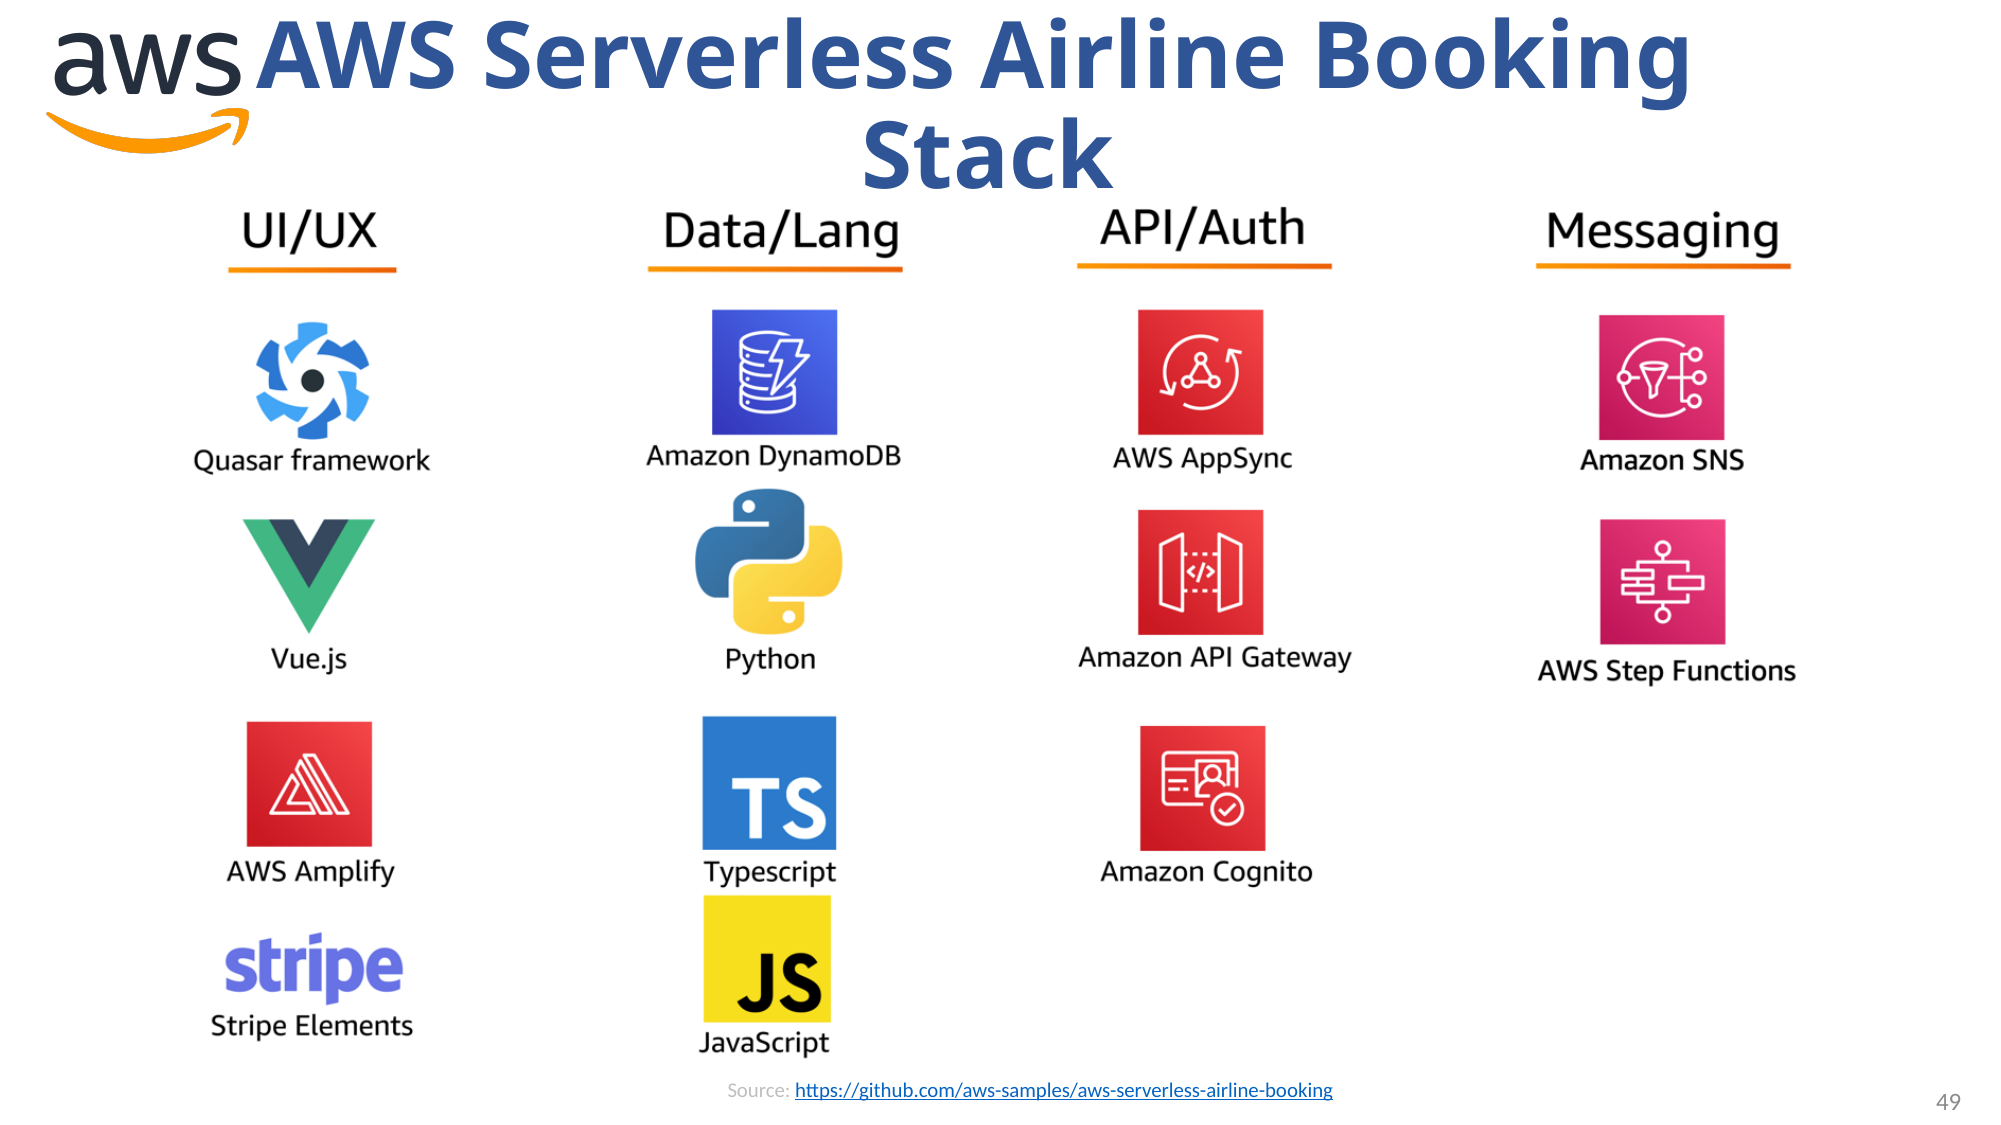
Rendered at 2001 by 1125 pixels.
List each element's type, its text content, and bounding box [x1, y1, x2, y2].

text_box Source: https://github.com/aws-samples/aws-serverless-airline-booking [407, 1069, 1654, 1109]
slide_number 49 [1819, 1080, 1977, 1120]
picture [45, 32, 250, 154]
picture [181, 191, 1820, 1064]
title AWS Serverless Airline Booking Stack [0, 0, 1977, 218]
